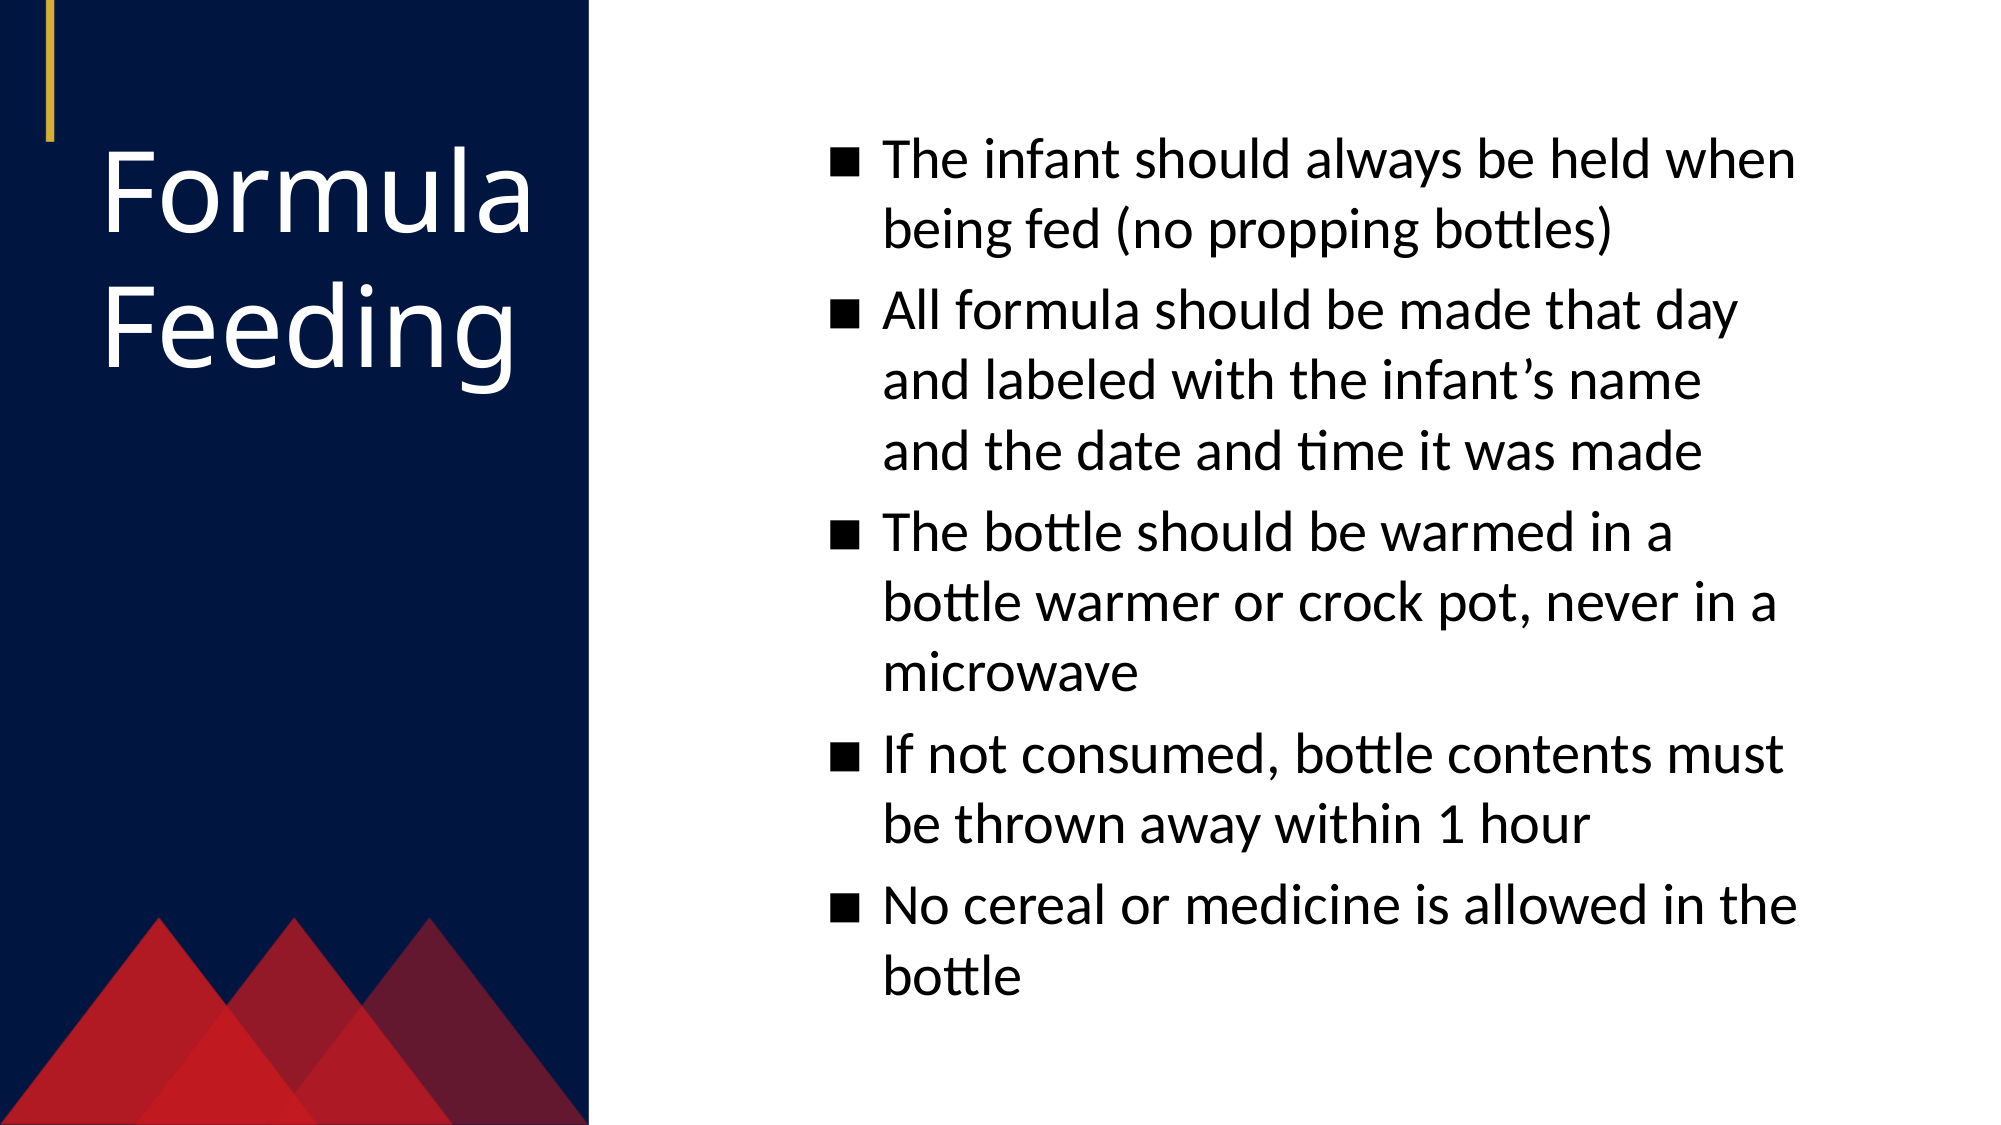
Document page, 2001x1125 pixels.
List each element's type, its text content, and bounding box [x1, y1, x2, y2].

list Formula Feeding [83, 112, 561, 410]
picture [0, 0, 2001, 1125]
list The infant should always be held when being fed (no propping bottles) All formula should be made that day and labeled with the infant’s name and the date and time it was made The bottle should be warmed in a bottle warmer or crock pot, never in a microwave If not consumed, bottle contents must be thrown away within 1 hour No cereal or medicine is allowed in the bottle [810, 112, 1815, 1031]
